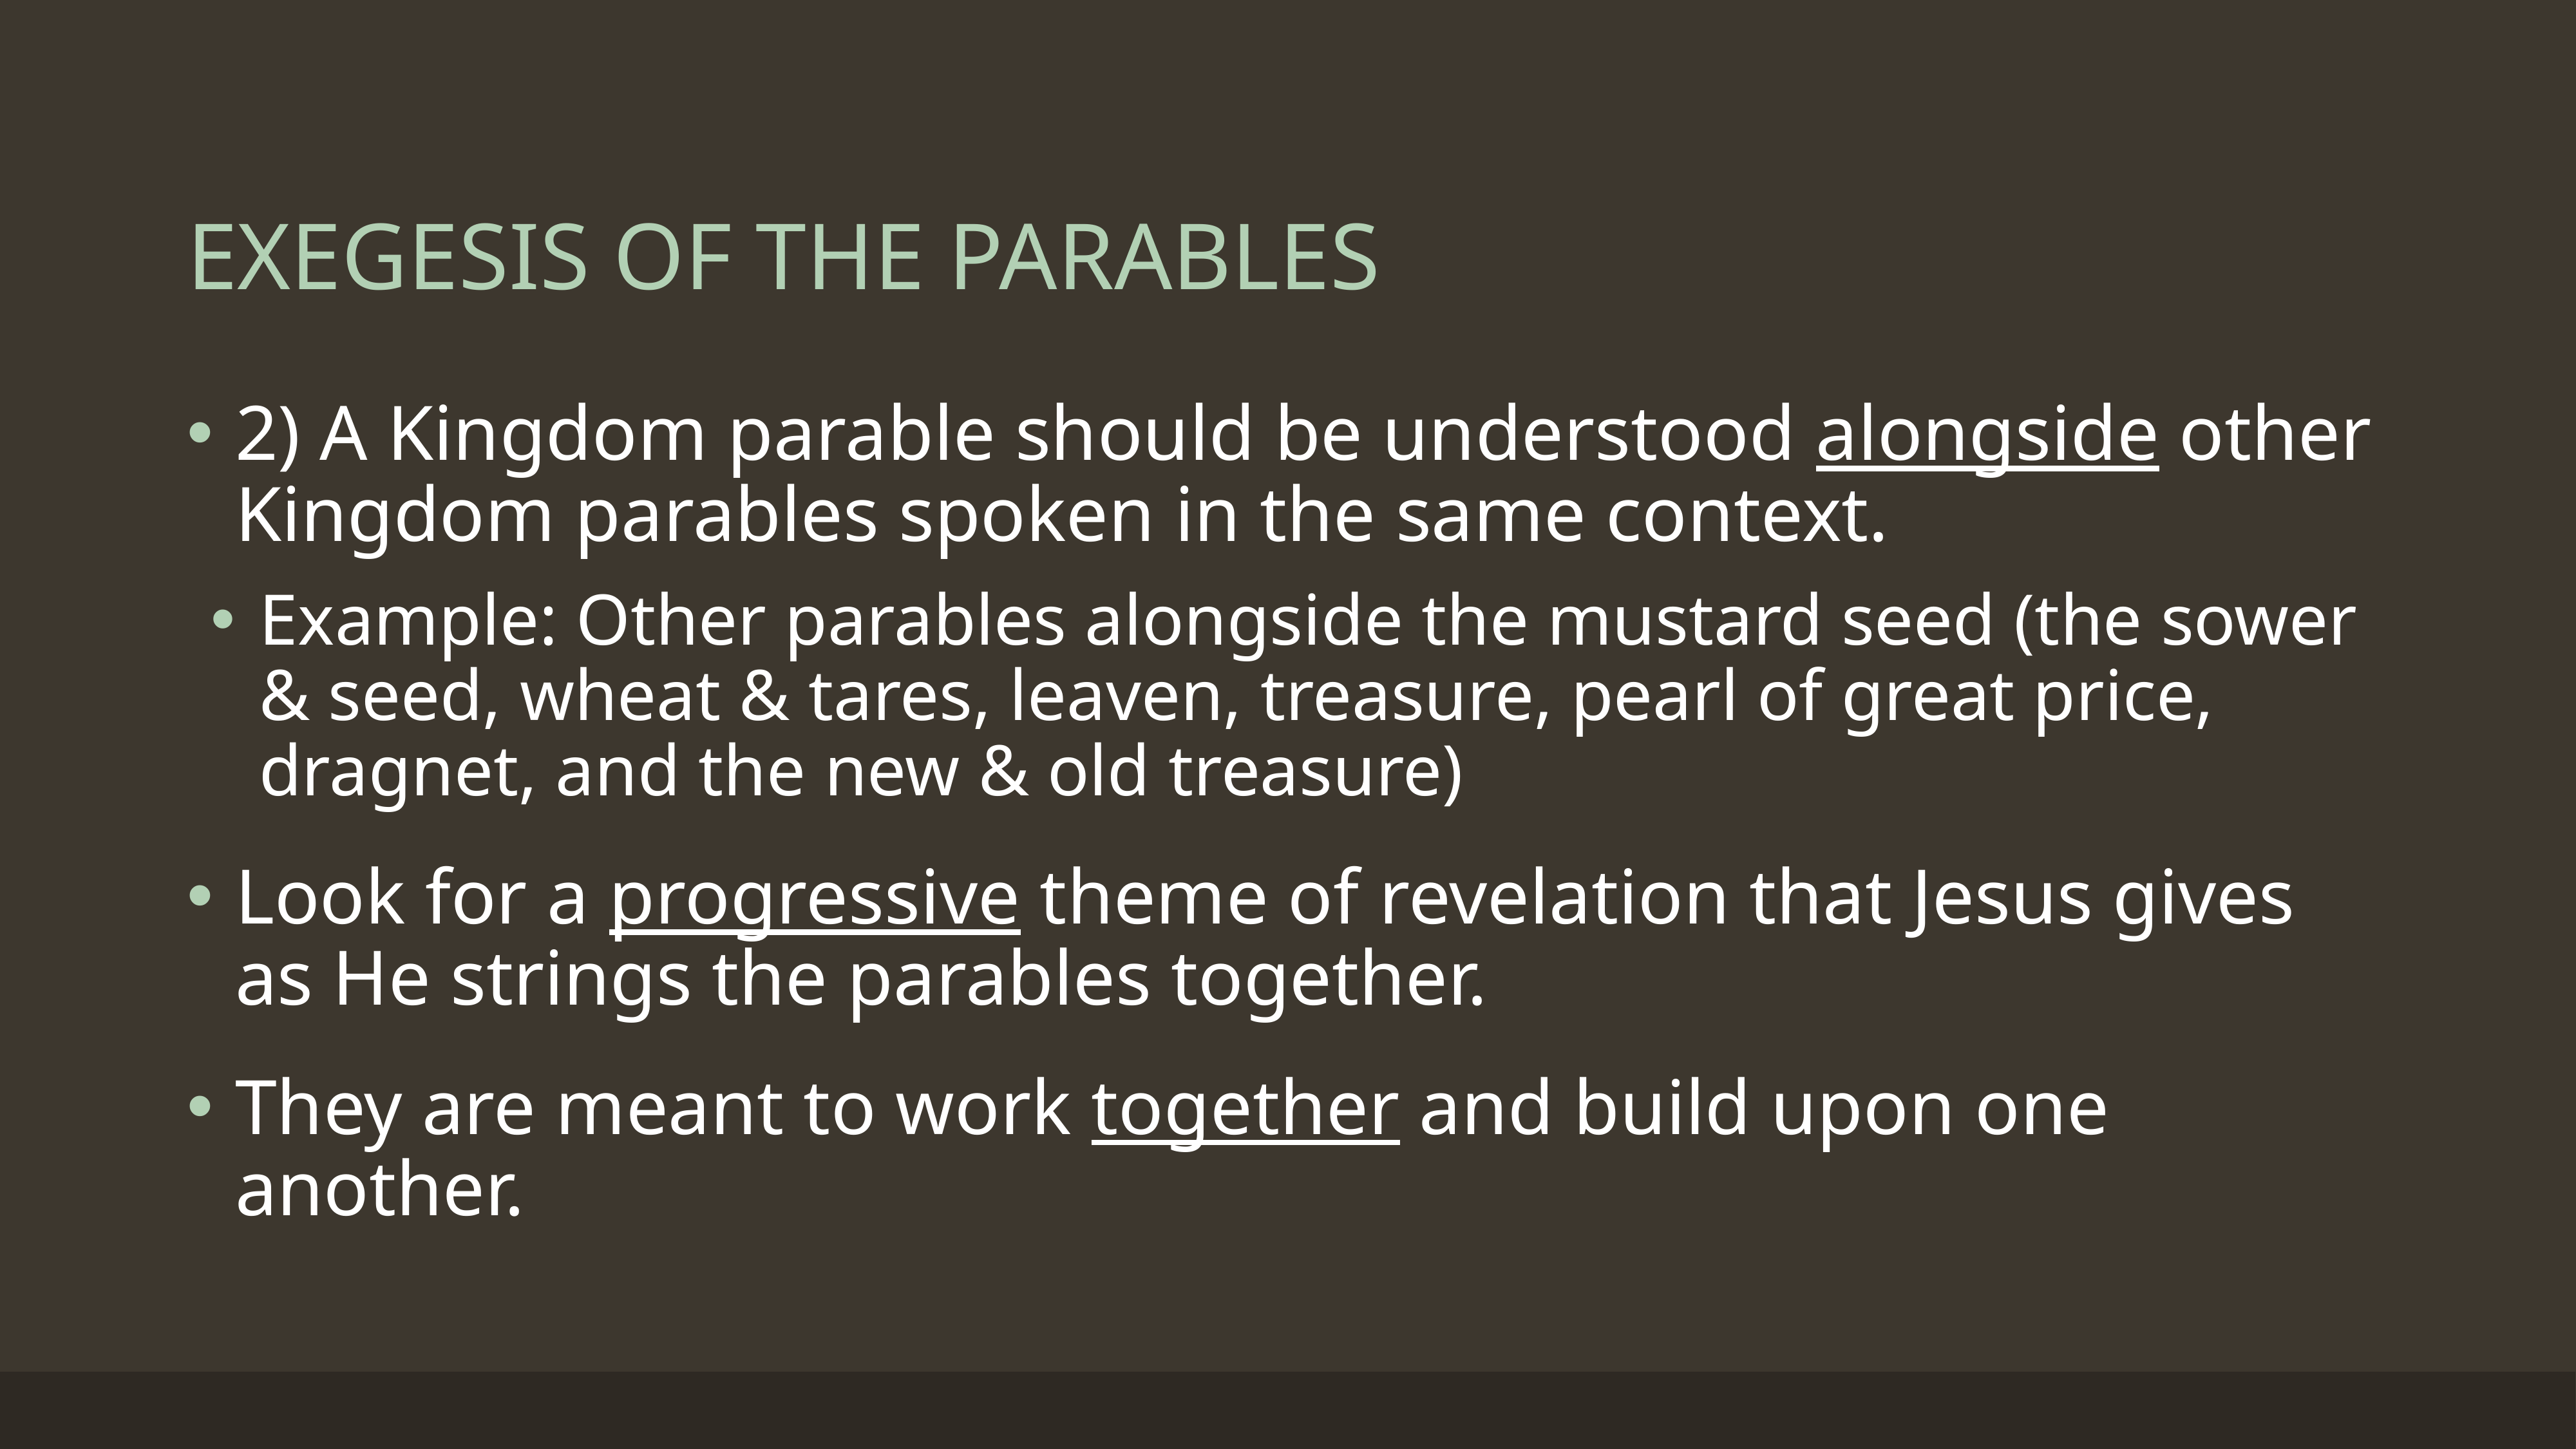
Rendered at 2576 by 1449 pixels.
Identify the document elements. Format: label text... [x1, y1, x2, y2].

list 2) A Kingdom parable should be understood alongside other Kingdom parables spoken in the same context. Example: Other parables alongside the mustard seed (the sower & seed, wheat & tares, leaven, treasure, pearl of great price, dragnet, and the new & old treasure) Look for a progressive theme of revelation that Jesus gives as He strings the parables together. They are meant to work together and build upon one another. [176, 385, 2400, 1306]
title EXEGESIS OF THE PARABLES [176, 77, 2400, 319]
